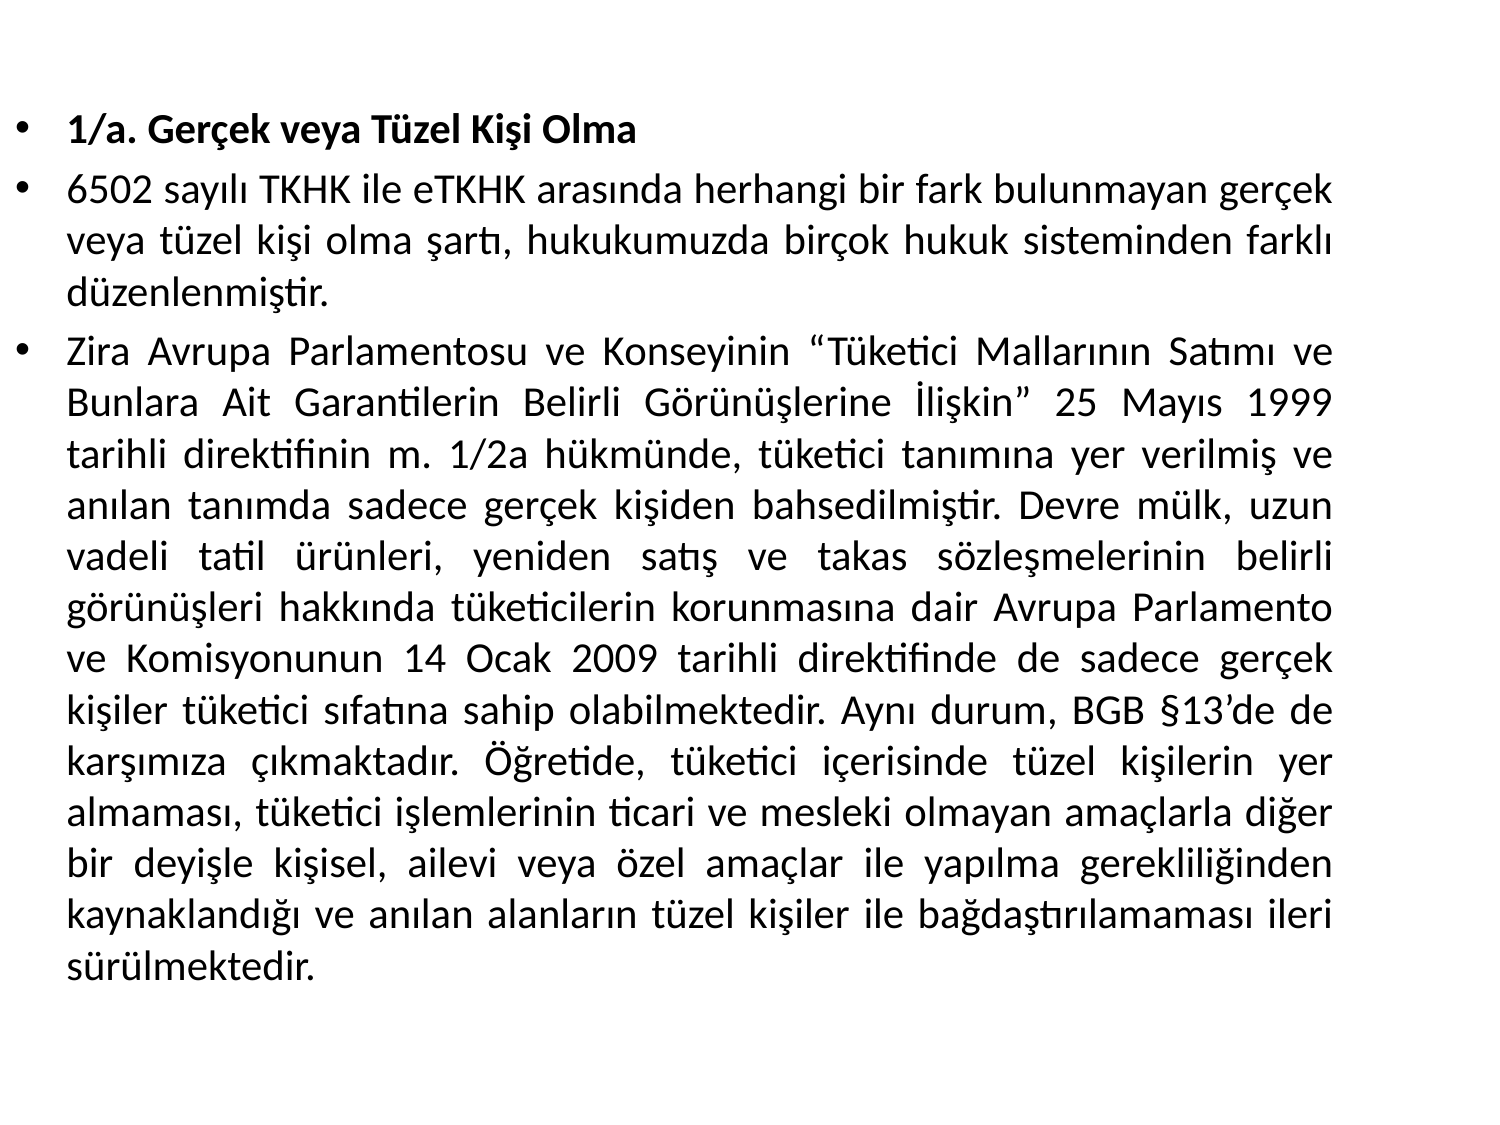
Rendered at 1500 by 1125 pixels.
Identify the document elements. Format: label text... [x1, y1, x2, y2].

list 1/a. Gerçek veya Tüzel Kişi Olma 6502 sayılı TKHK ile eTKHK arasında herhangi bir fark bulunmayan gerçek veya tüzel kişi olma şartı, hukukumuzda birçok hukuk sisteminden farklı düzenlenmiştir. Zira Avrupa Parlamentosu ve Konseyinin “Tüketici Mallarının Satımı ve Bunlara Ait Garantilerin Belirli Görünüşlerine İlişkin” 25 Mayıs 1999 tarihli direktifinin m. 1/2a hükmünde, tüketici tanımına yer verilmiş ve anılan tanımda sadece gerçek kişiden bahsedilmiştir. Devre mülk, uzun vadeli tatil ürünleri, yeniden satış ve takas sözleşmelerinin belirli görünüşleri hakkında tüketicilerin korunmasına dair Avrupa Parlamento ve Komisyonunun 14 Ocak 2009 tarihli direktifinde de sadece gerçek kişiler tüketici sıfatına sahip olabilmektedir. Aynı durum, BGB §13’de de karşımıza çıkmaktadır. Öğretide, tüketici içerisinde tüzel kişilerin yer almaması, tüketici işlemlerinin ticari ve mesleki olmayan amaçlarla diğer bir deyişle kişisel, ailevi veya özel amaçlar ile yapılma gerekliliğinden kaynaklandığı ve anılan alanların tüzel kişiler ile bağdaştırılamaması ileri sürülmektedir. [0, 93, 1350, 1005]
